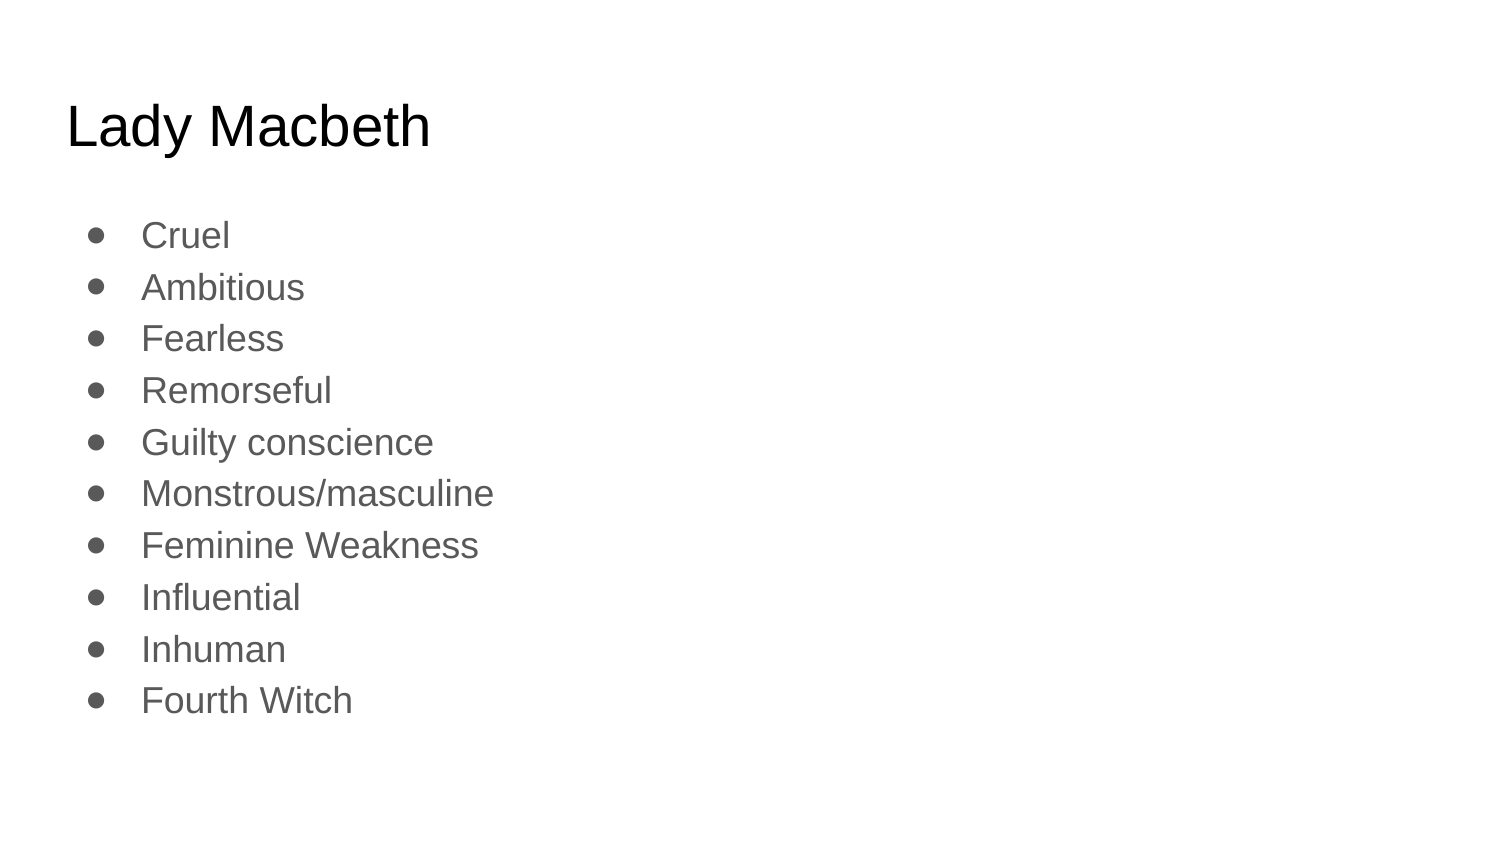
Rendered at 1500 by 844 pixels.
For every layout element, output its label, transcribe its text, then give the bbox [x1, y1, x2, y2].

list Cruel Ambitious Fearless Remorseful Guilty conscience Monstrous/masculine Feminine Weakness Influential Inhuman Fourth Witch [51, 189, 1449, 750]
title Lady Macbeth [51, 72, 1449, 167]
